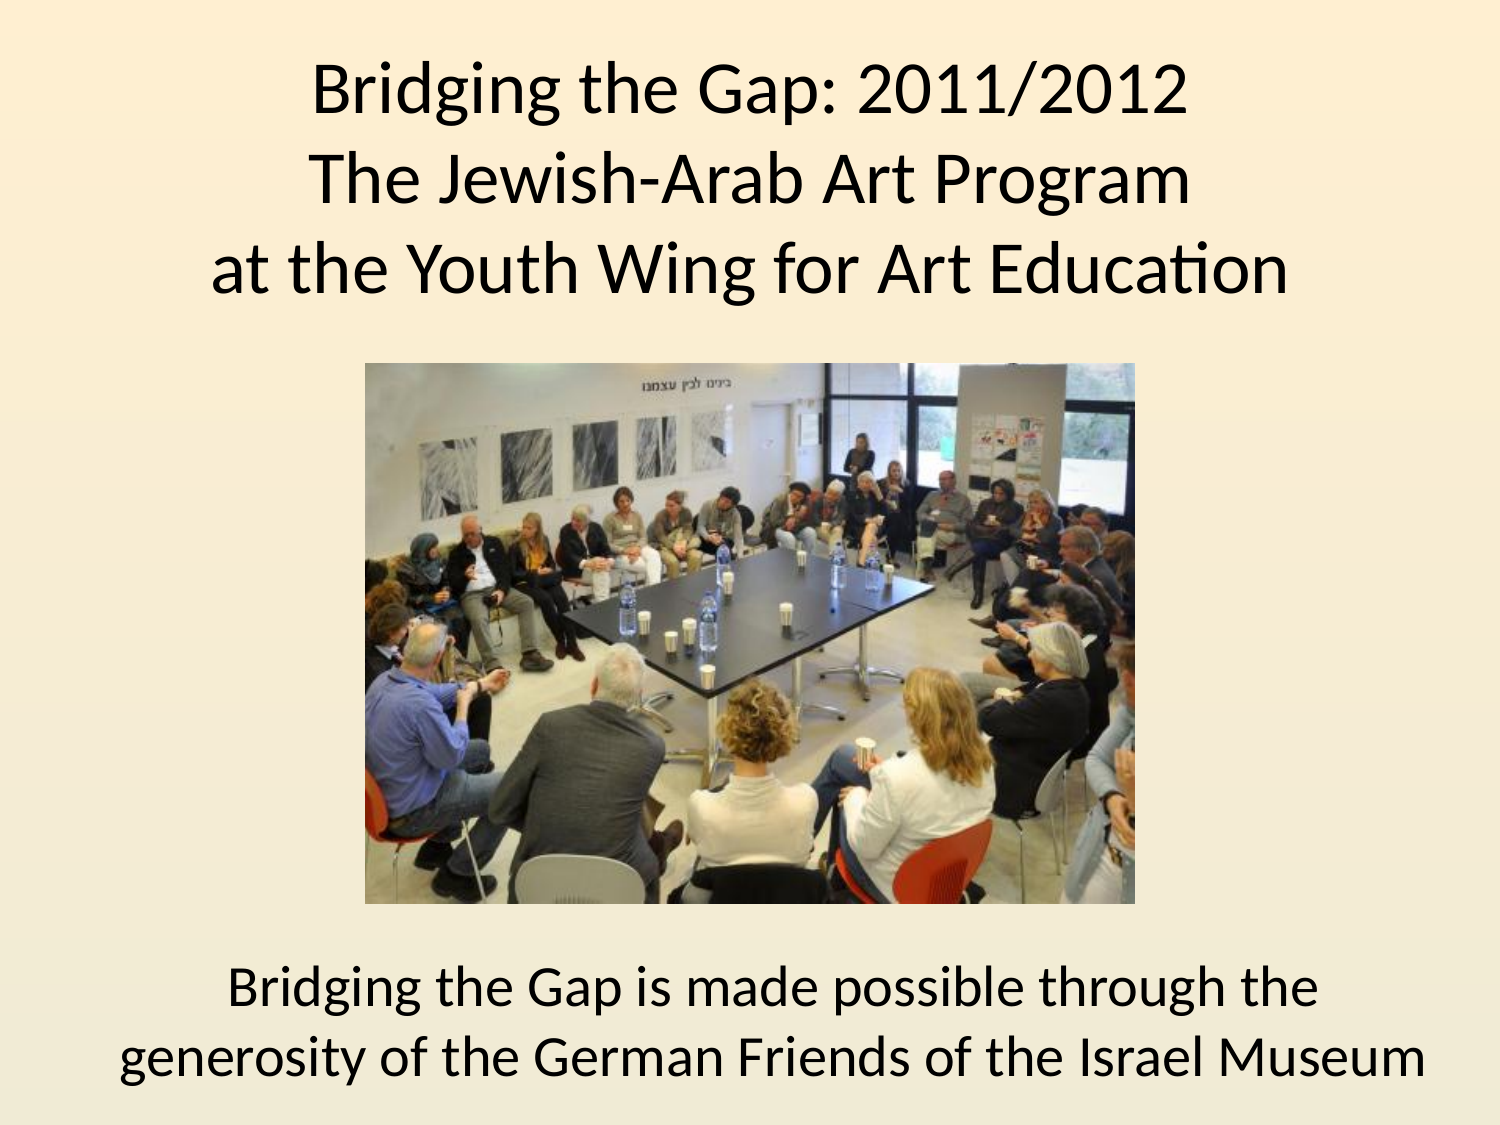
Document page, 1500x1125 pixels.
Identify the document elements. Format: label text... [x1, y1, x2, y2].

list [364, 363, 1135, 904]
text_box Bridging the Gap is made possible through the generosity of the German Friends of the Israel Museum [100, 940, 1447, 1096]
title Bridging the Gap: 2011/2012 The Jewish-Arab Art Program at the Youth Wing for Art Education [76, 45, 1425, 303]
